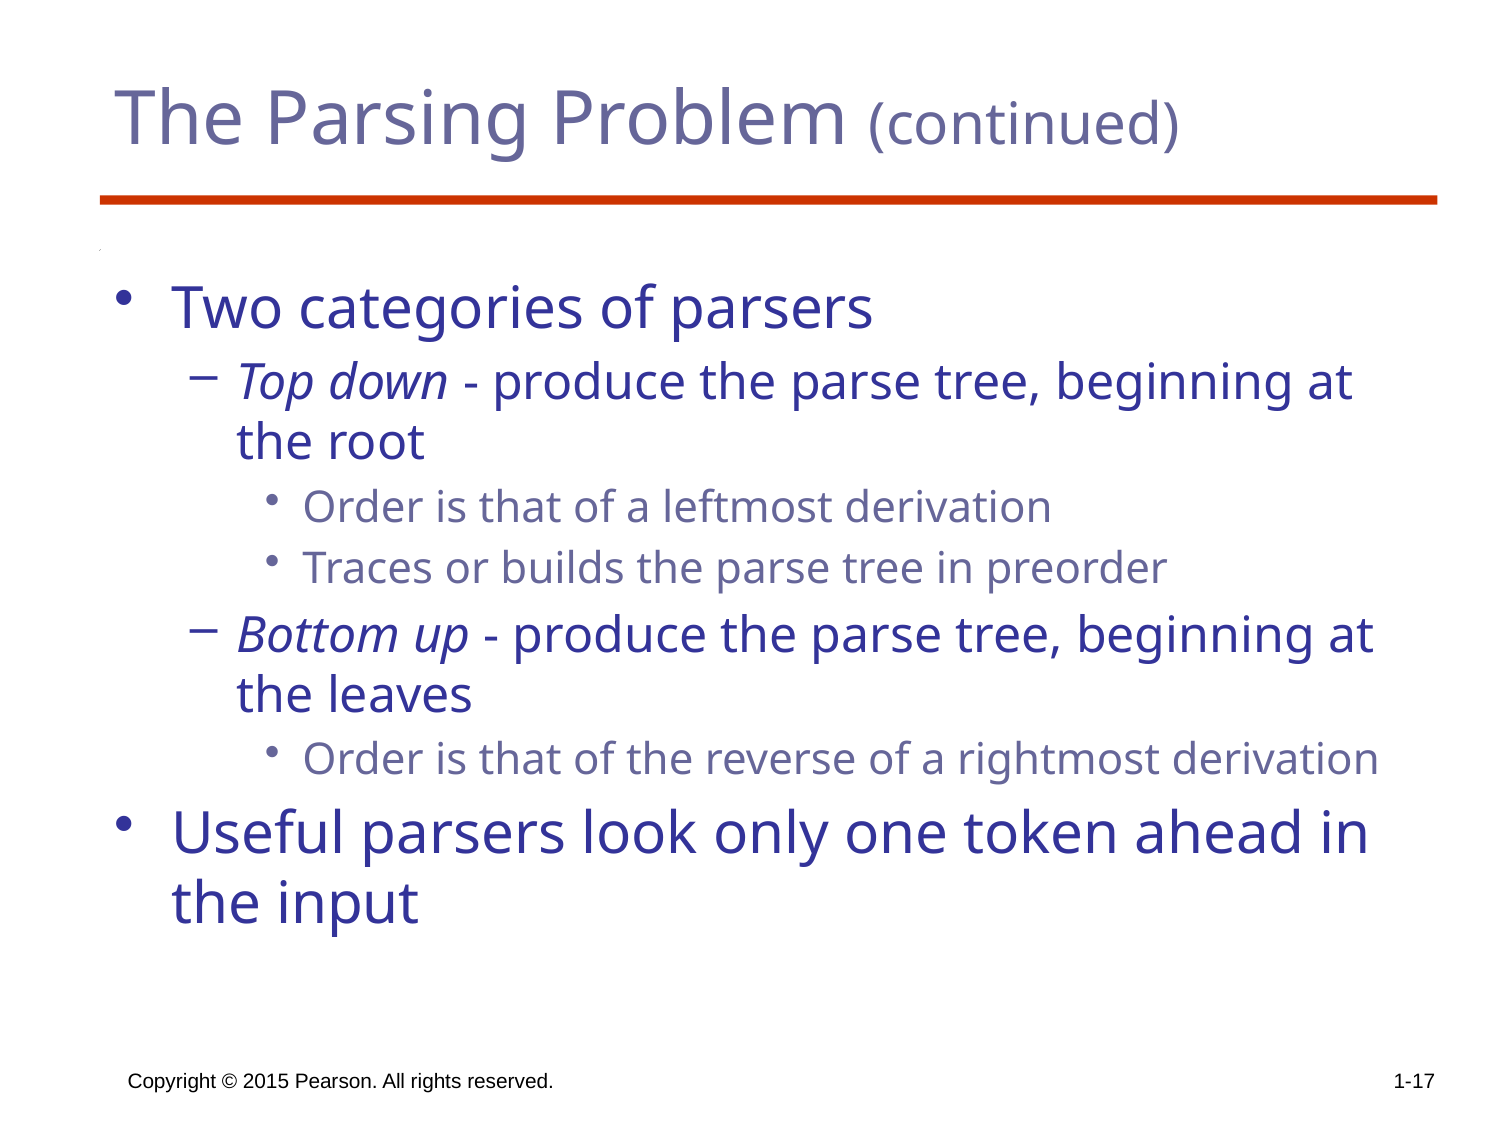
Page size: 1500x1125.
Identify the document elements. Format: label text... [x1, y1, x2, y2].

title The Parsing Problem (continued) [99, 62, 1438, 250]
footer Copyright © 2015 Pearson. All rights reserved. [112, 1024, 801, 1101]
slide_number 1-17 [1137, 1024, 1451, 1101]
list Two categories of parsers Top down - produce the parse tree, beginning at the root Order is that of a leftmost derivation Traces or builds the parse tree in preorder Bottom up - produce the parse tree, beginning at the leaves Order is that of the reverse of a rightmost derivation Useful parsers look only one token ahead in the input [99, 262, 1438, 1013]
